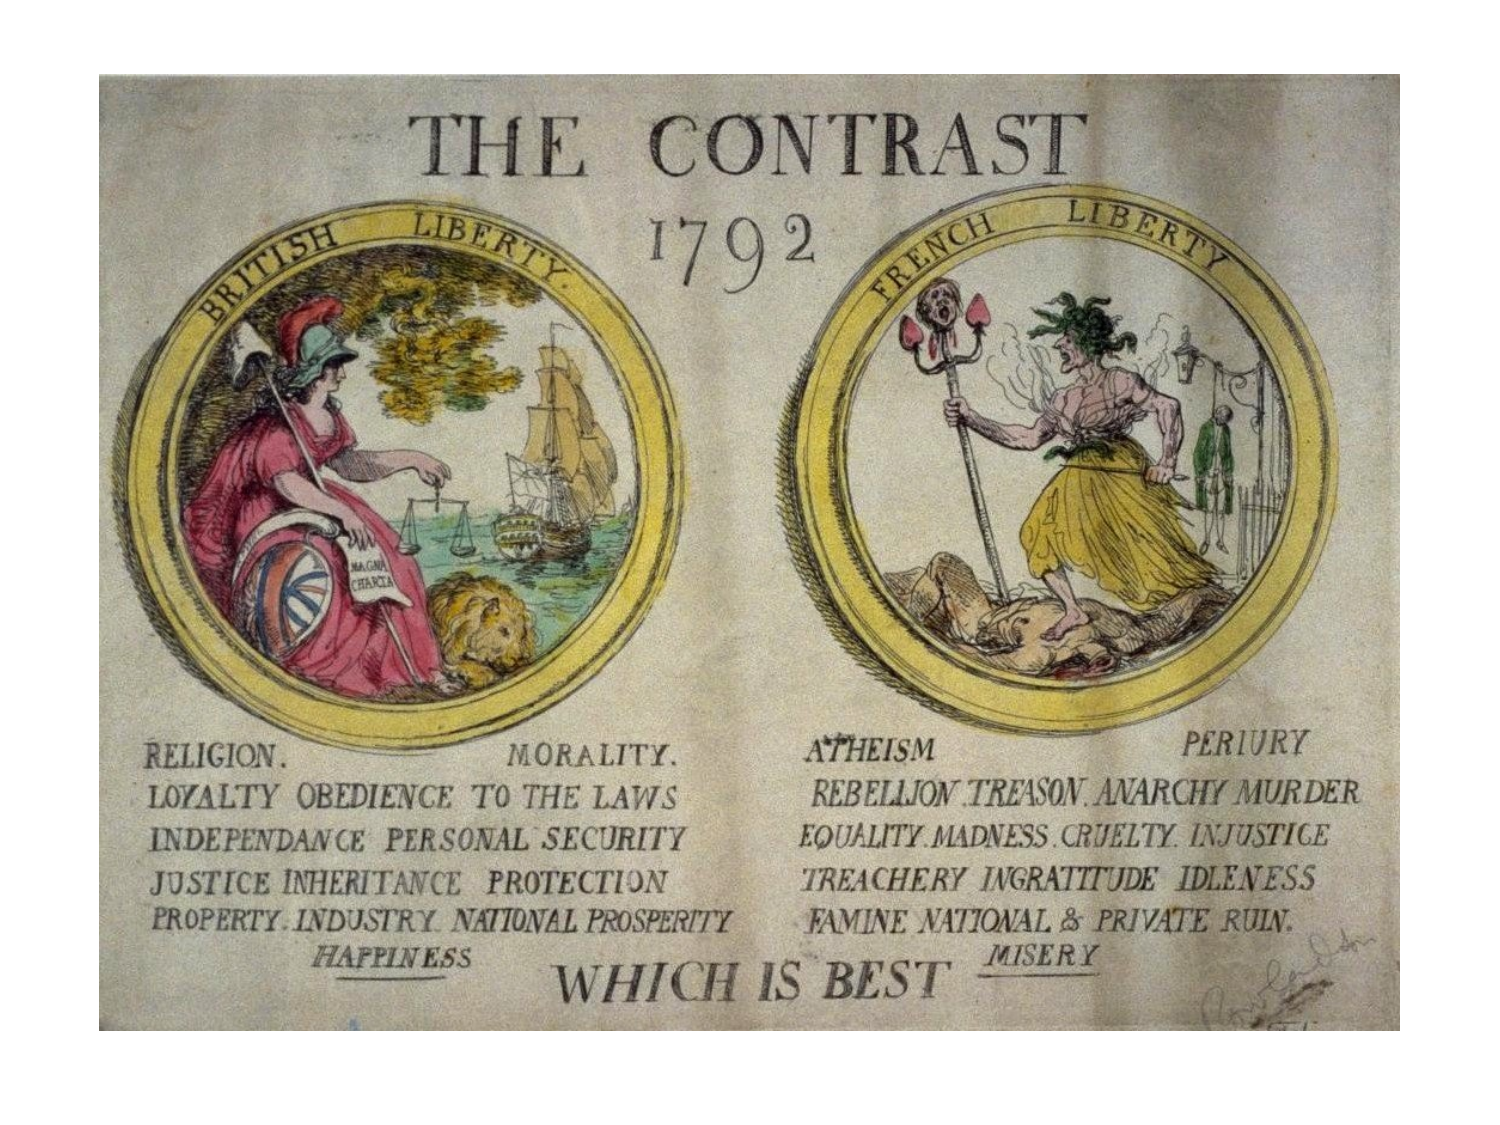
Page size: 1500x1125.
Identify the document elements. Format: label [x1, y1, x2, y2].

picture [99, 74, 1400, 1031]
